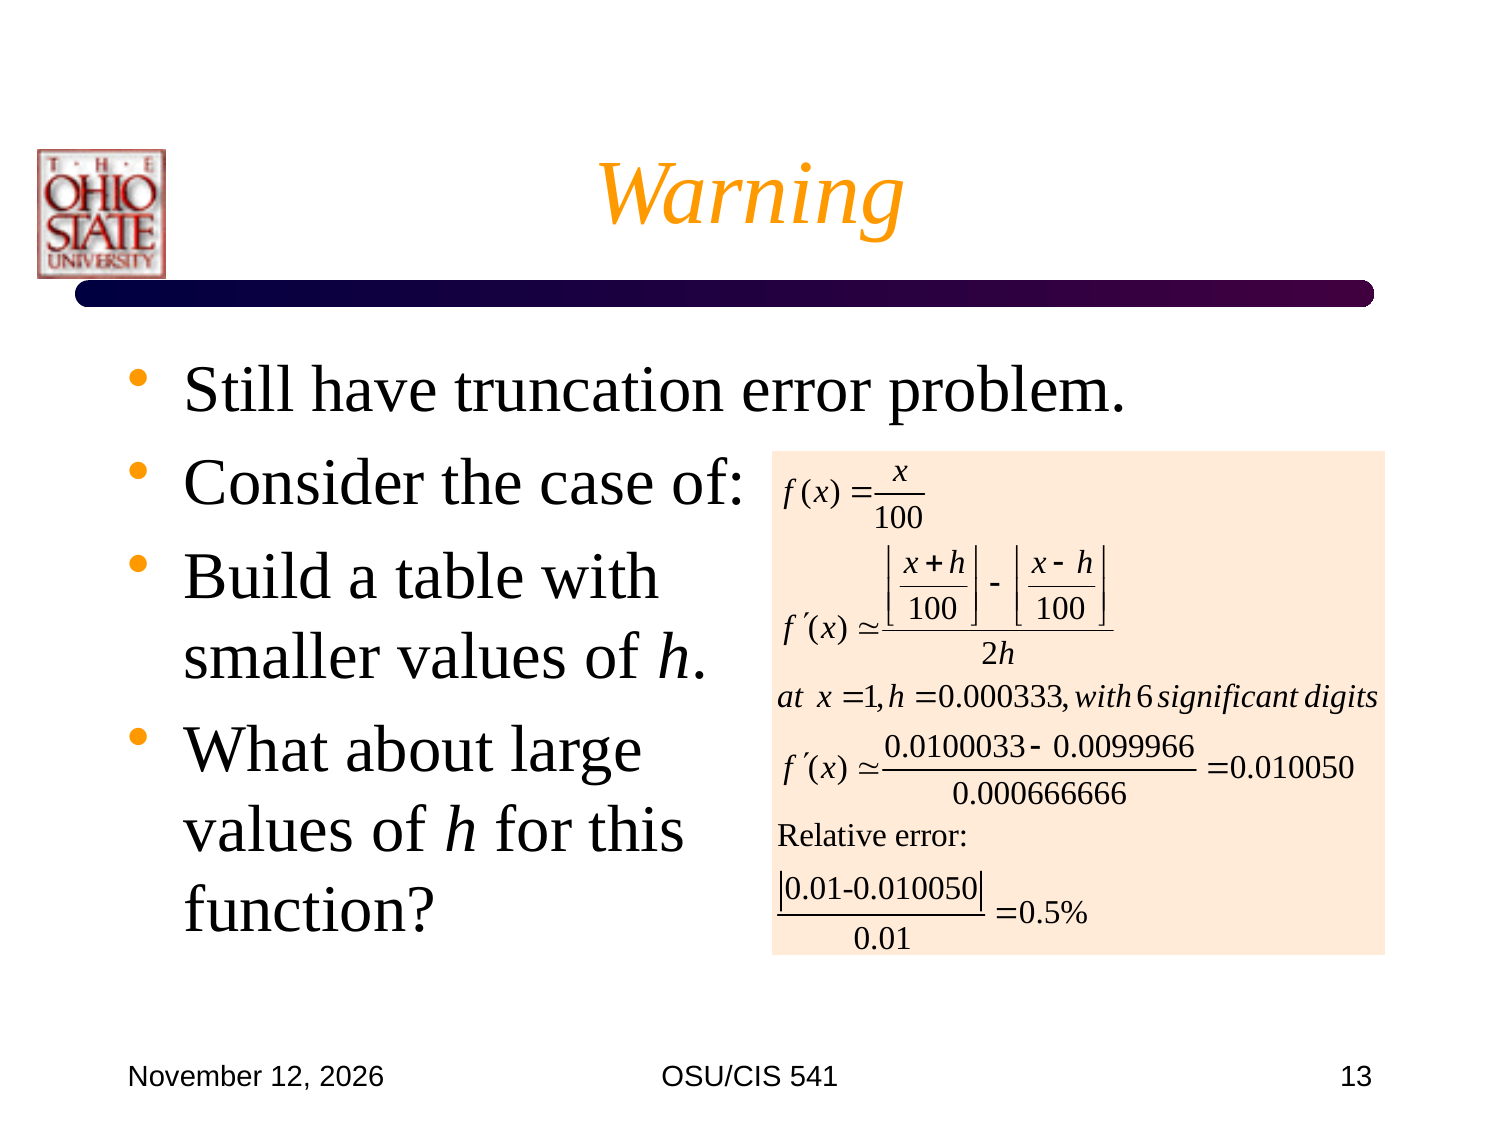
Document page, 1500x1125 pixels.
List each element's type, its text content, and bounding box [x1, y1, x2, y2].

title Warning [112, 62, 1388, 251]
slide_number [112, 1037, 426, 1113]
list Still have truncation error problem. Consider the case of: Build a table with smaller values of h. What about large values of h for this function? [112, 337, 1388, 1013]
picture [37, 149, 166, 279]
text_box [771, 450, 1386, 956]
footer OSU/CIS 541 [512, 1037, 988, 1113]
slide_number 13 [1074, 1037, 1388, 1113]
